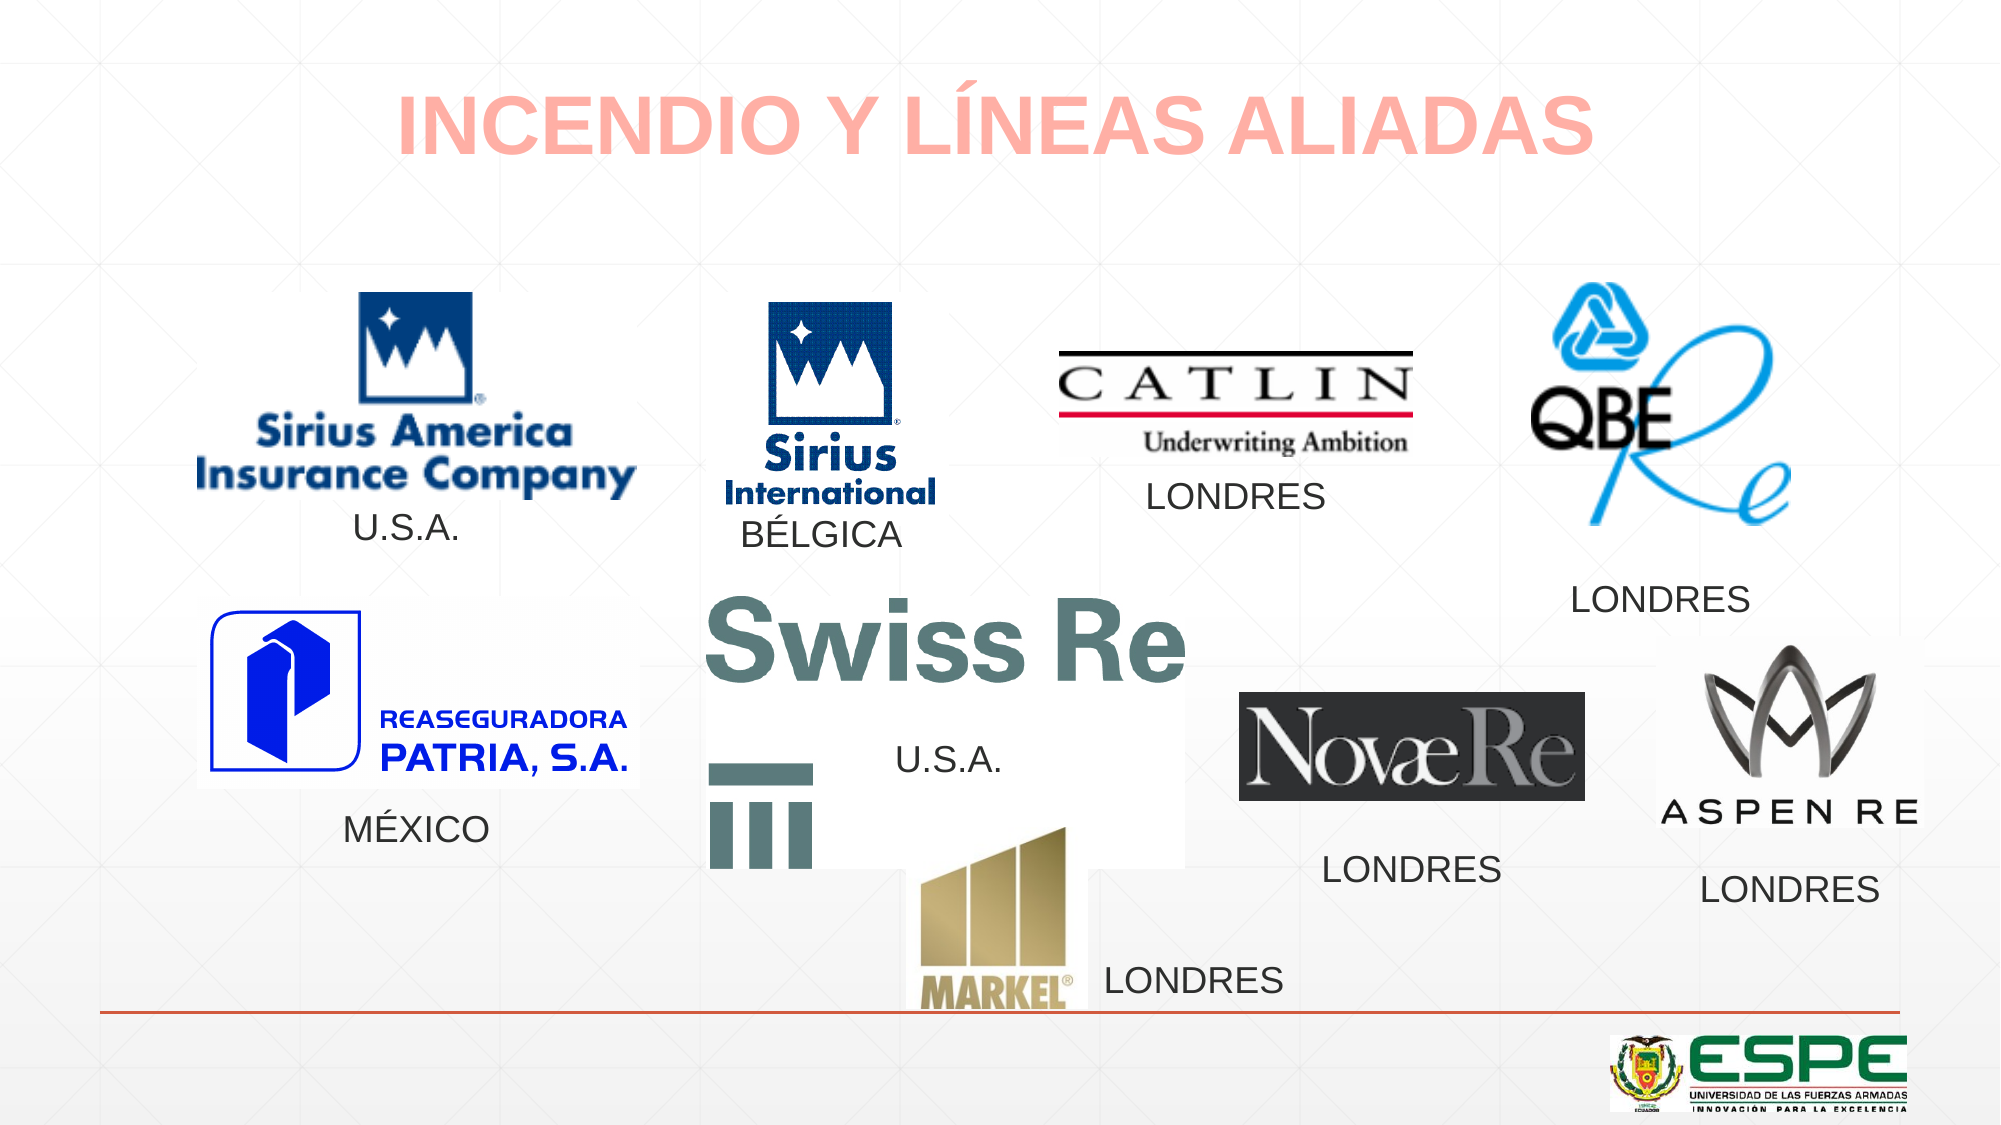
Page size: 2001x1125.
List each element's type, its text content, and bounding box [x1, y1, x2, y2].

picture [705, 596, 1185, 1009]
text_box MÉXICO [327, 797, 506, 858]
text_box LONDRES [1306, 837, 1518, 898]
picture [1239, 692, 1585, 801]
picture [1531, 282, 1791, 526]
text_box LONDRES [1088, 948, 1300, 1008]
text_box LONDRES [1555, 568, 1767, 628]
picture [197, 596, 640, 789]
text_box LONDRES [1130, 464, 1342, 525]
picture [1059, 351, 1413, 457]
text_box LONDRES [1684, 857, 1896, 918]
picture [197, 292, 637, 501]
picture [1656, 636, 1925, 828]
picture [706, 292, 950, 526]
text_box U.S.A. [337, 501, 476, 555]
picture [1609, 1035, 1907, 1112]
text_box INCENDIO Y LÍNEAS ALIADAS [51, 63, 1943, 179]
text_box BÉLGICA [725, 526, 918, 563]
